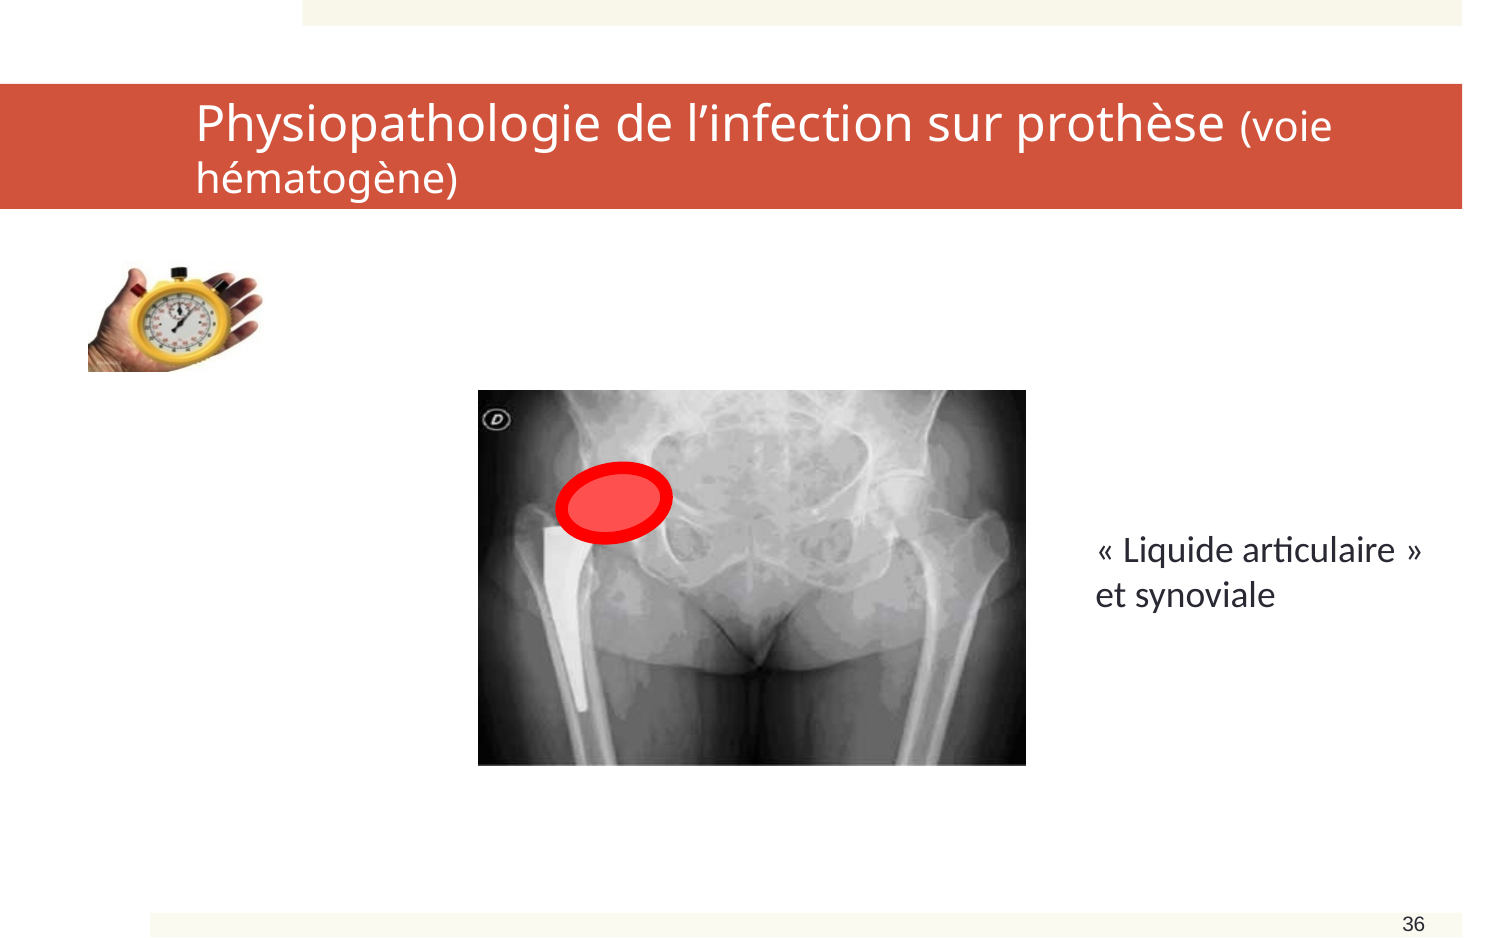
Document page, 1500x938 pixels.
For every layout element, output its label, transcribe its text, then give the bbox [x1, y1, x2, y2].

title Physiopathologie de l’infection sur prothèse (voie hématogène) [0, 83, 1463, 209]
picture [87, 261, 267, 373]
text_box « Liquide articulaire » et synoviale [1080, 517, 1468, 623]
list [477, 389, 1026, 766]
